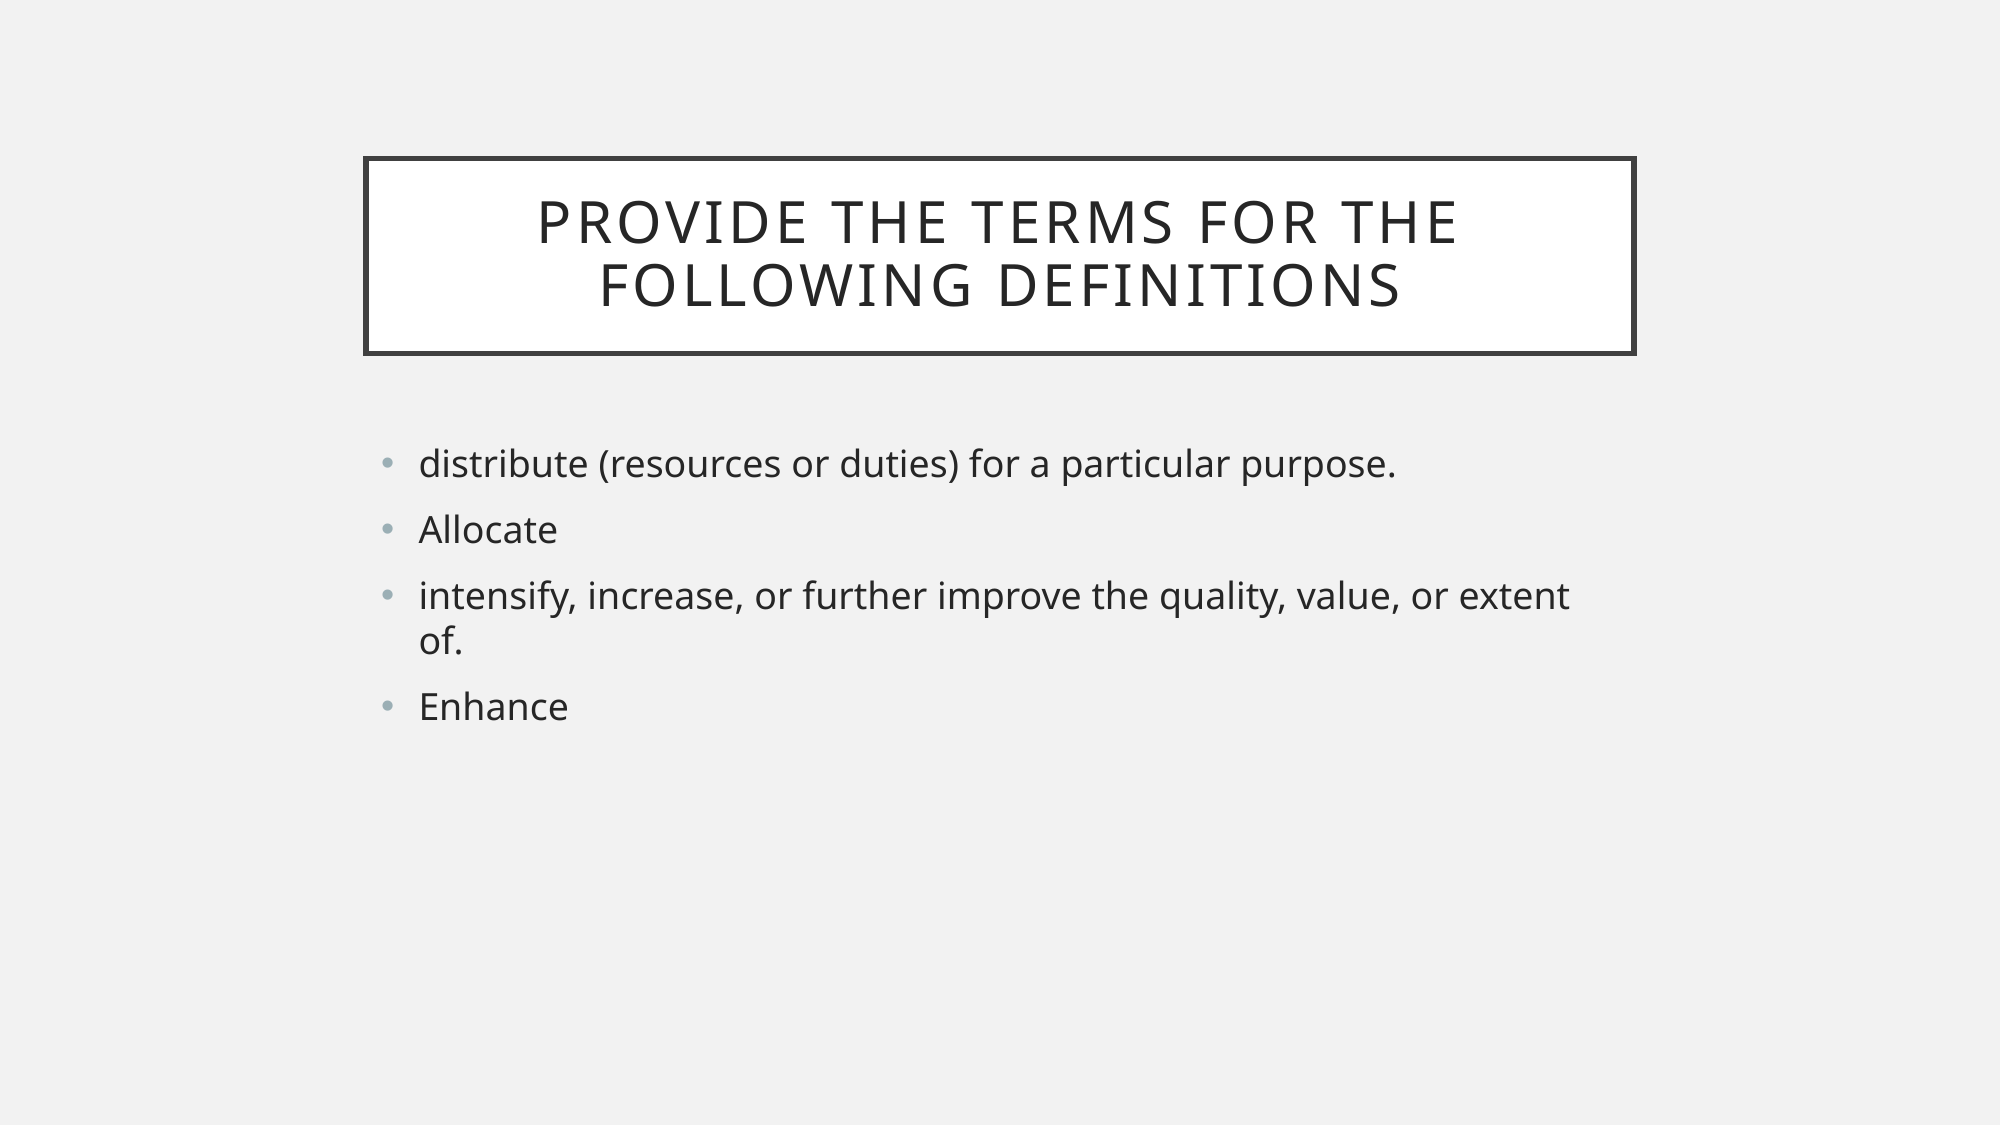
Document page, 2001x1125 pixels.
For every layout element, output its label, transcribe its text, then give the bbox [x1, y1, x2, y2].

list distribute (resources or duties) for a particular purpose. Allocate intensify, increase, or further improve the quality, value, or extent of. Enhance [366, 432, 1634, 942]
title Provide the terms for the following definitions [363, 156, 1637, 356]
